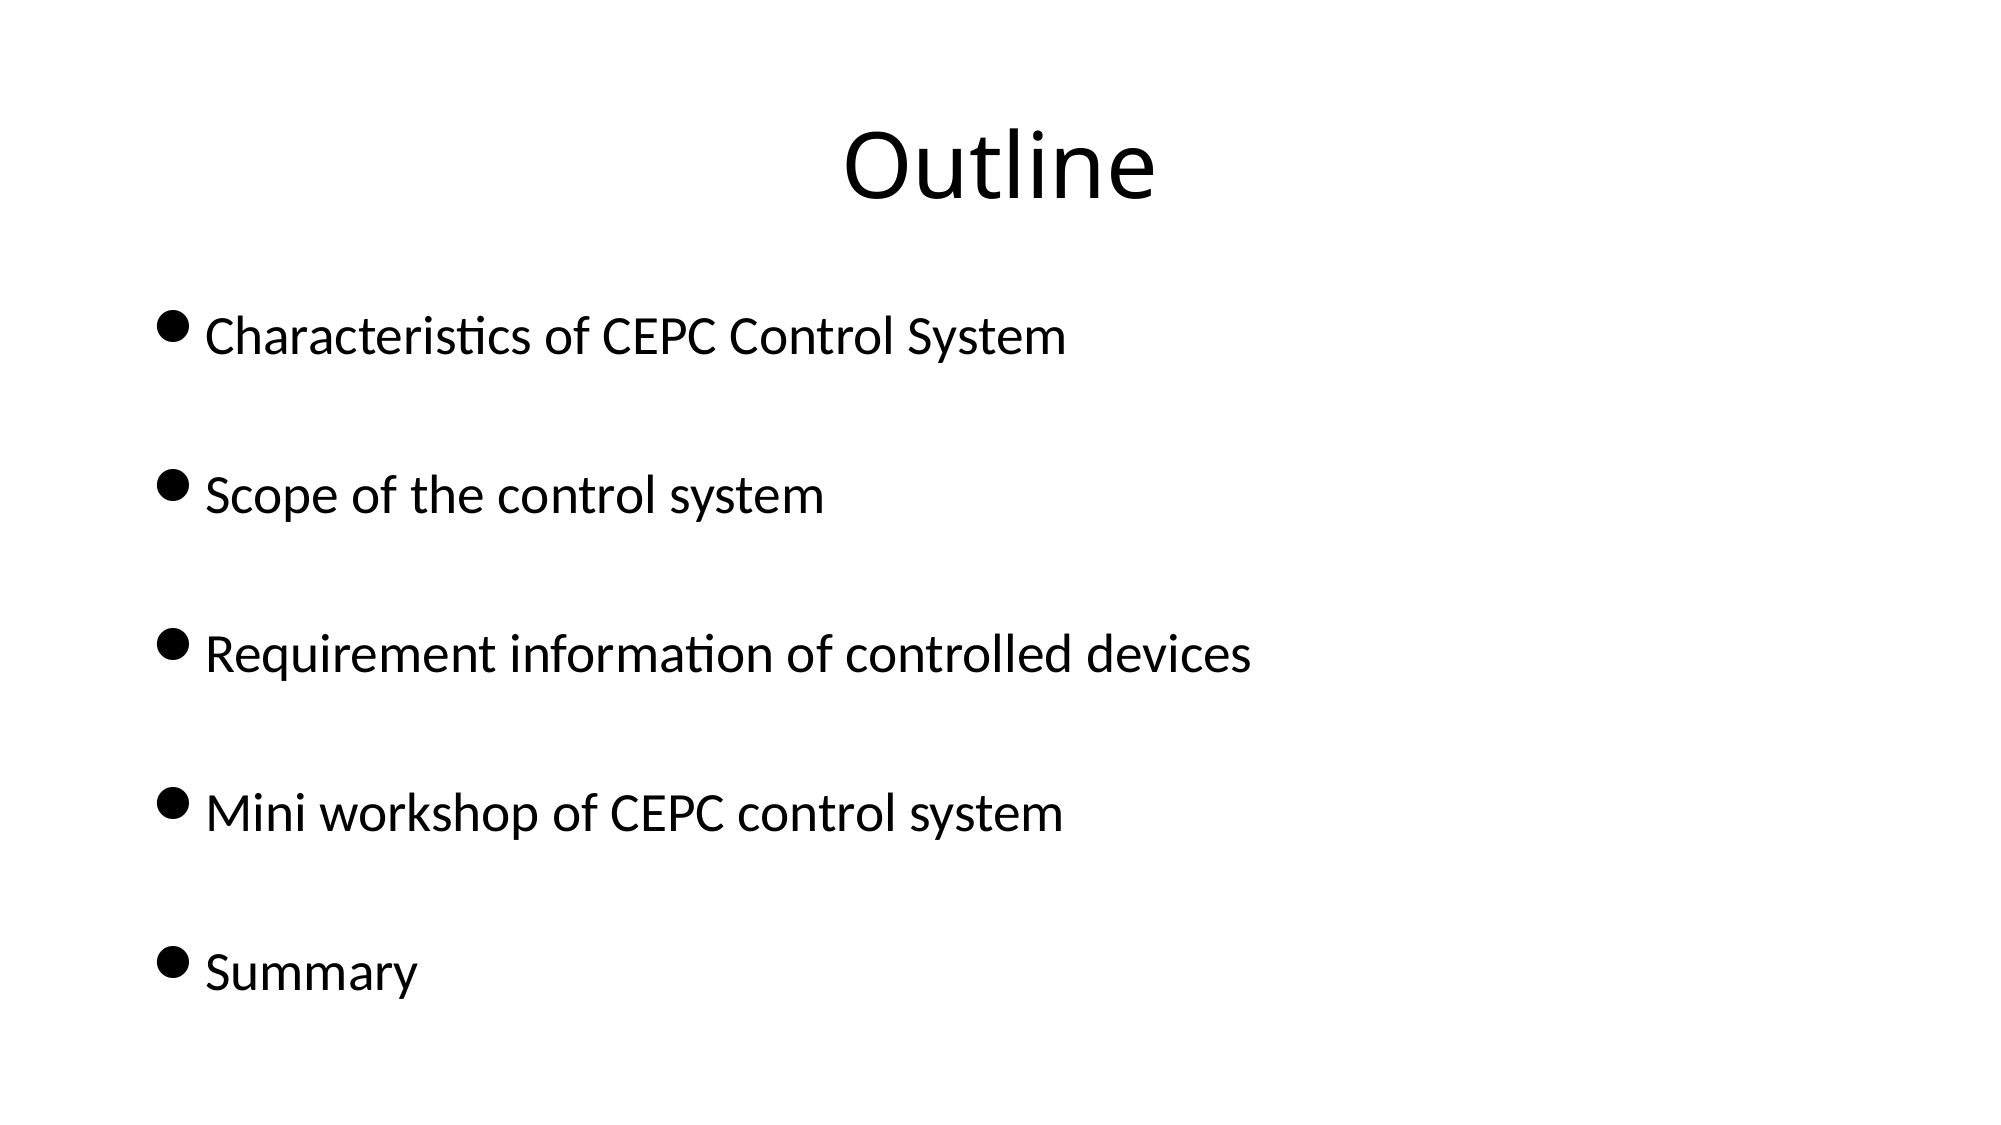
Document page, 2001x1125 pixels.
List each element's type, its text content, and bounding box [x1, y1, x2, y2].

list Characteristics of CEPC Control System Scope of the control system Requirement information of controlled devices Mini workshop of CEPC control system Summary [137, 299, 1863, 1014]
title Outline [137, 59, 1863, 278]
